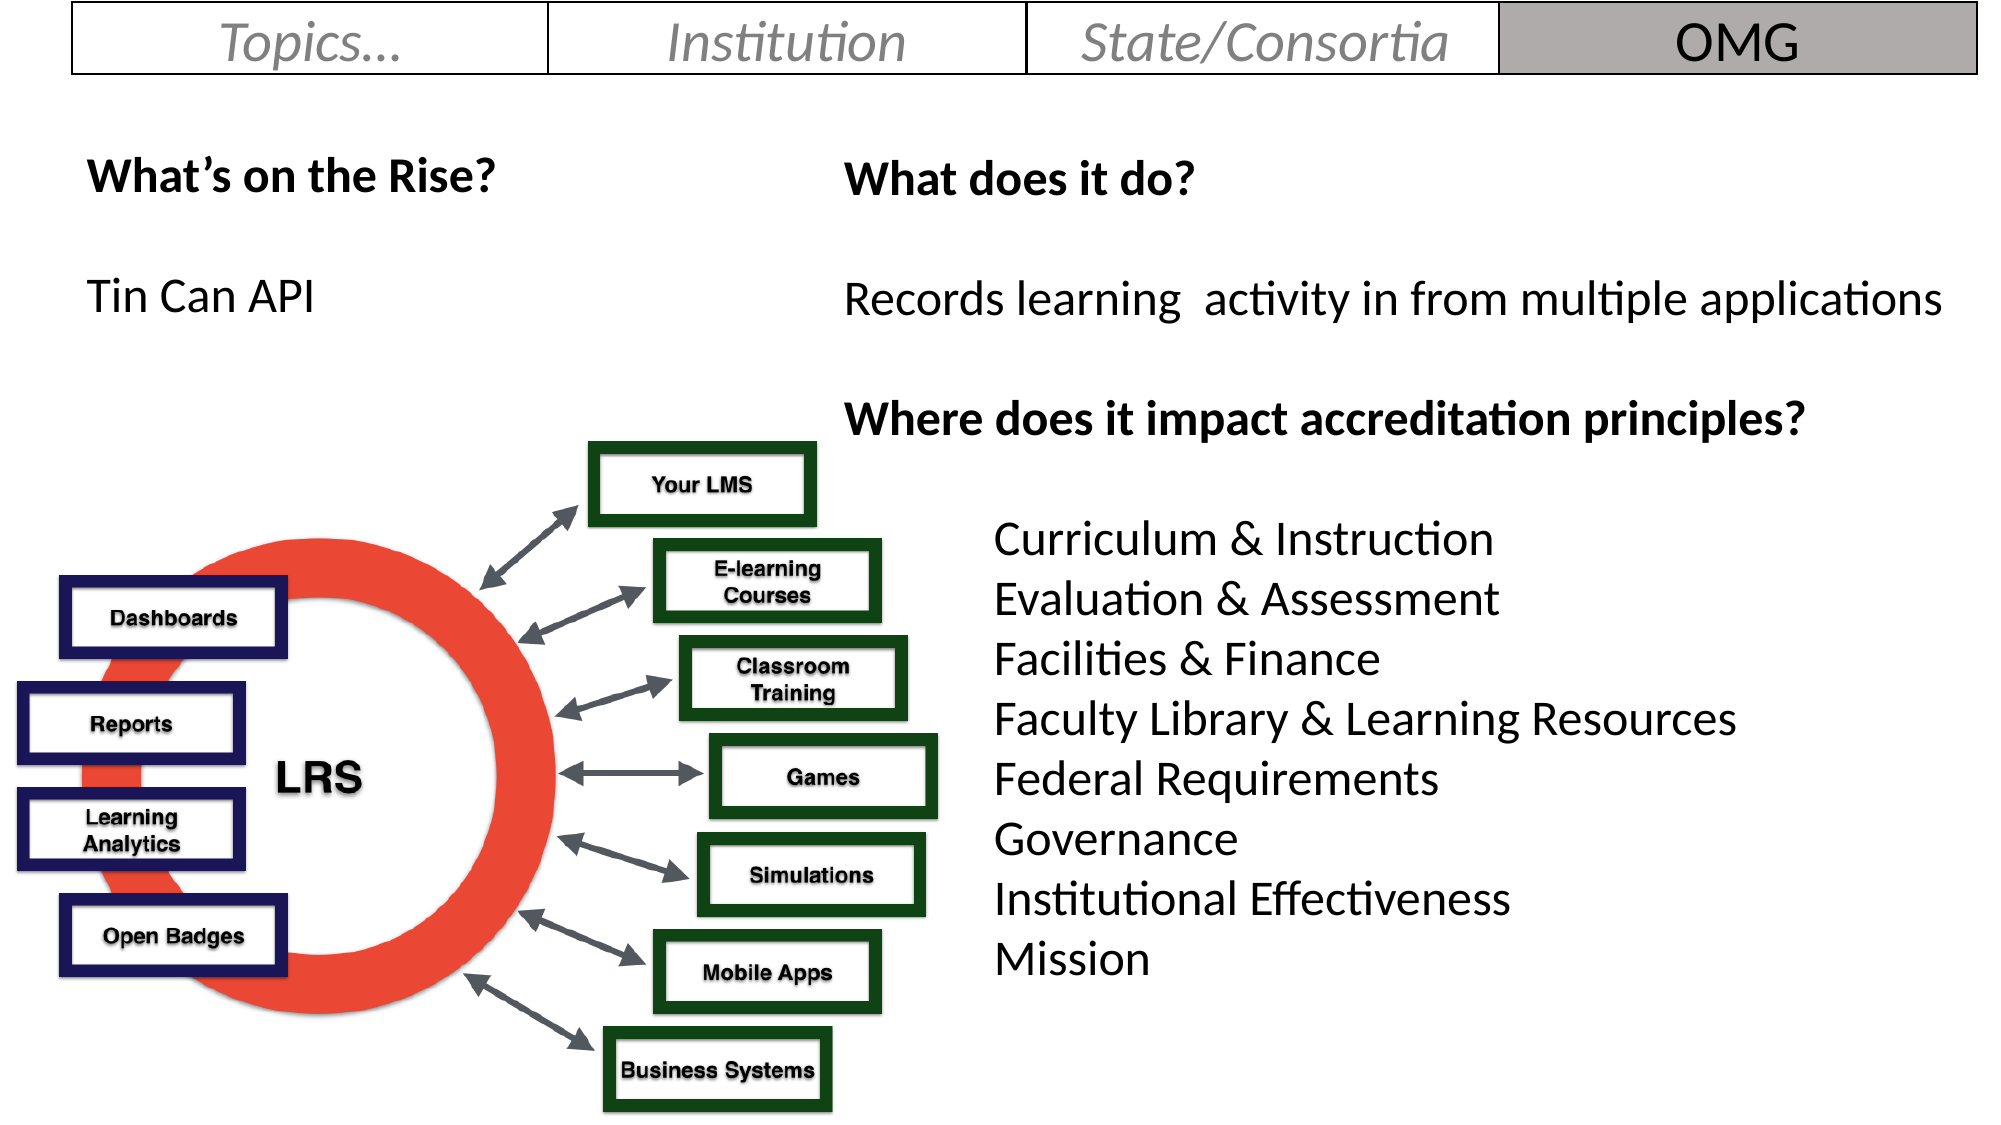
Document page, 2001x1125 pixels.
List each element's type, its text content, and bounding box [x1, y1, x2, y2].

text_box What does it do? Records learning activity in from multiple applications Where does it impact accreditation principles? Curriculum & Instruction Evaluation & Assessment Facilities & Finance Faculty Library & Learning Resources Federal Requirements Governance Institutional Effectiveness Mission [829, 138, 1962, 993]
text_box State/Consortia [1026, 1, 1498, 75]
text_box What’s on the Rise? Tin Can API [71, 134, 1960, 330]
text_box Topics… [71, 1, 547, 75]
picture [6, 422, 949, 1125]
text_box OMG [1498, 1, 1978, 75]
text_box Institution [547, 1, 1026, 75]
